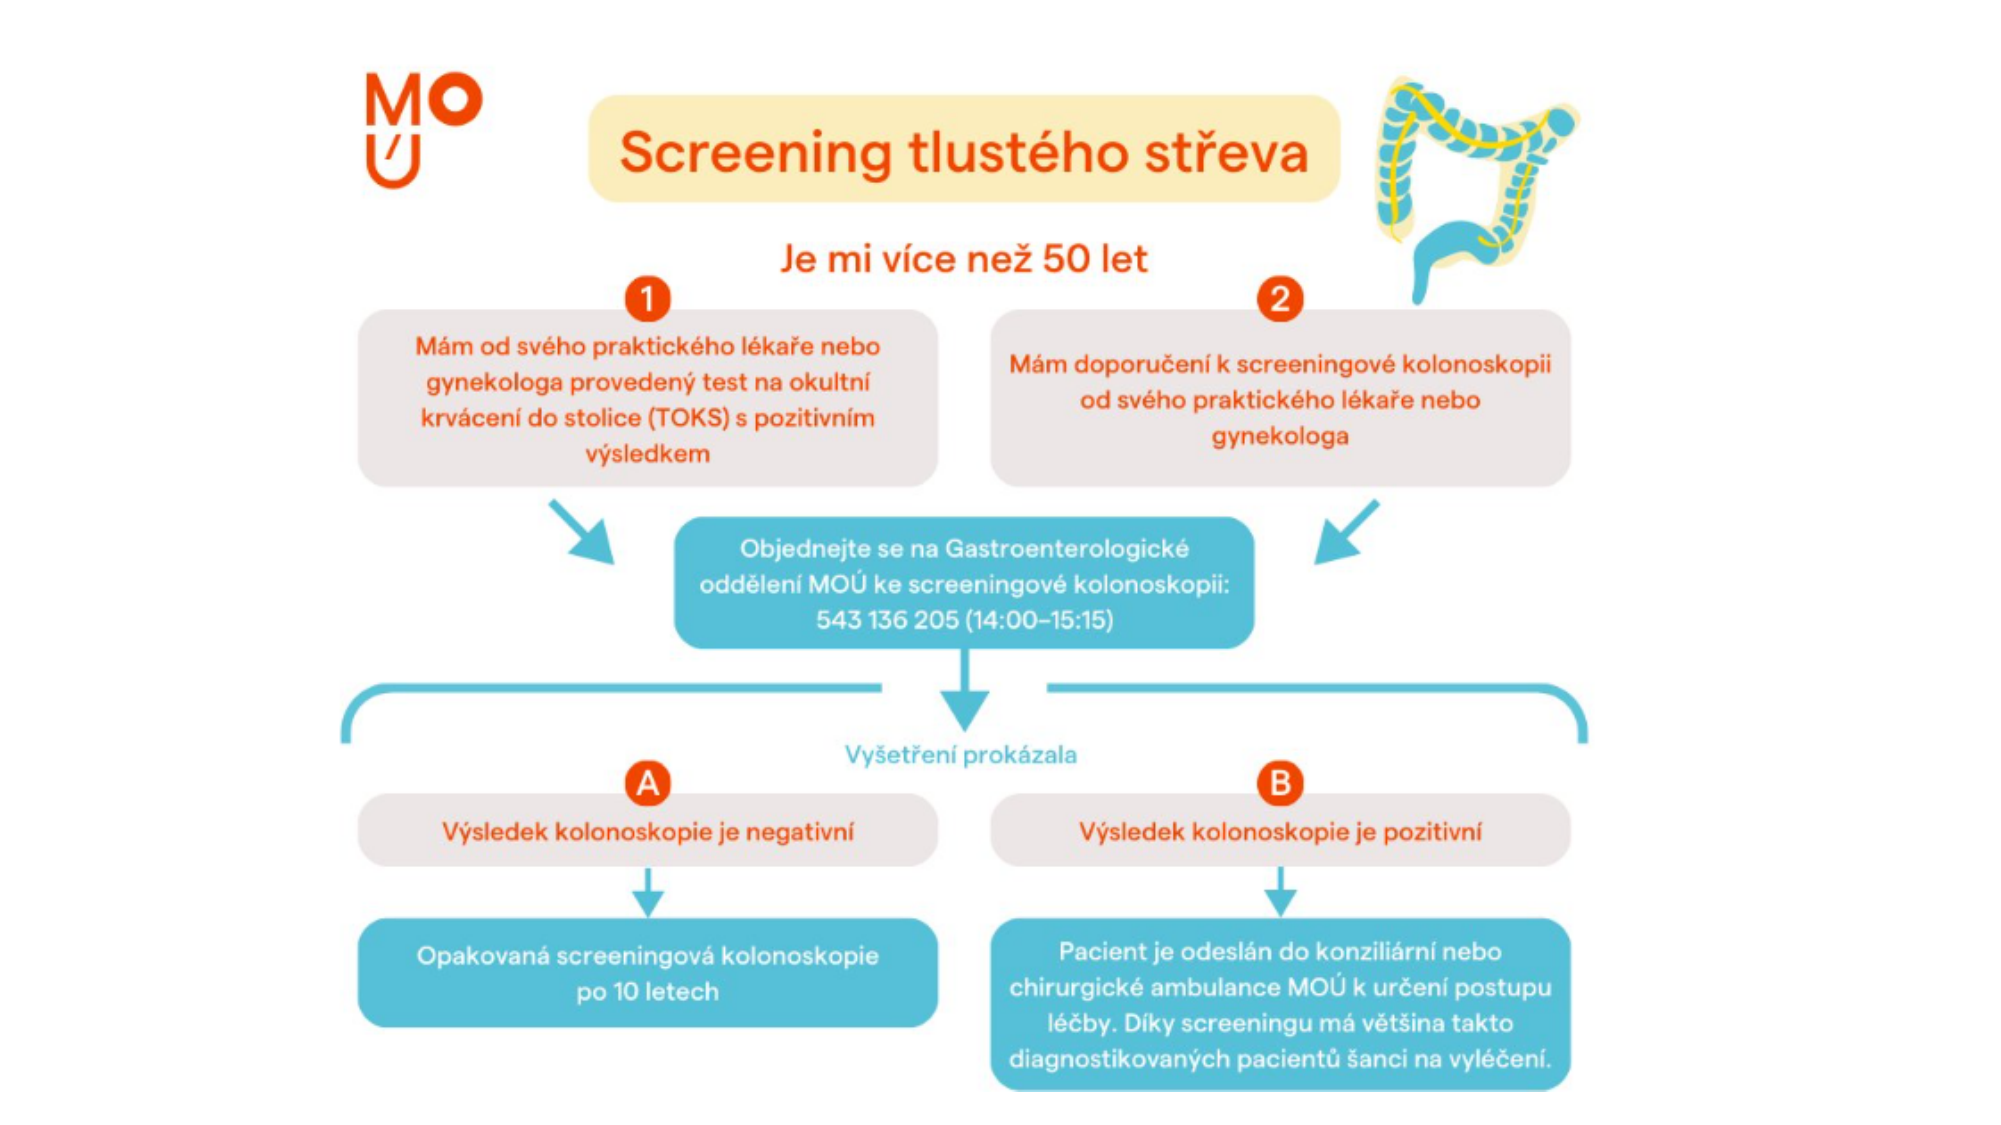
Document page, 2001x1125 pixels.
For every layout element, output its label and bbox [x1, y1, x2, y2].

picture [335, 33, 1600, 1092]
